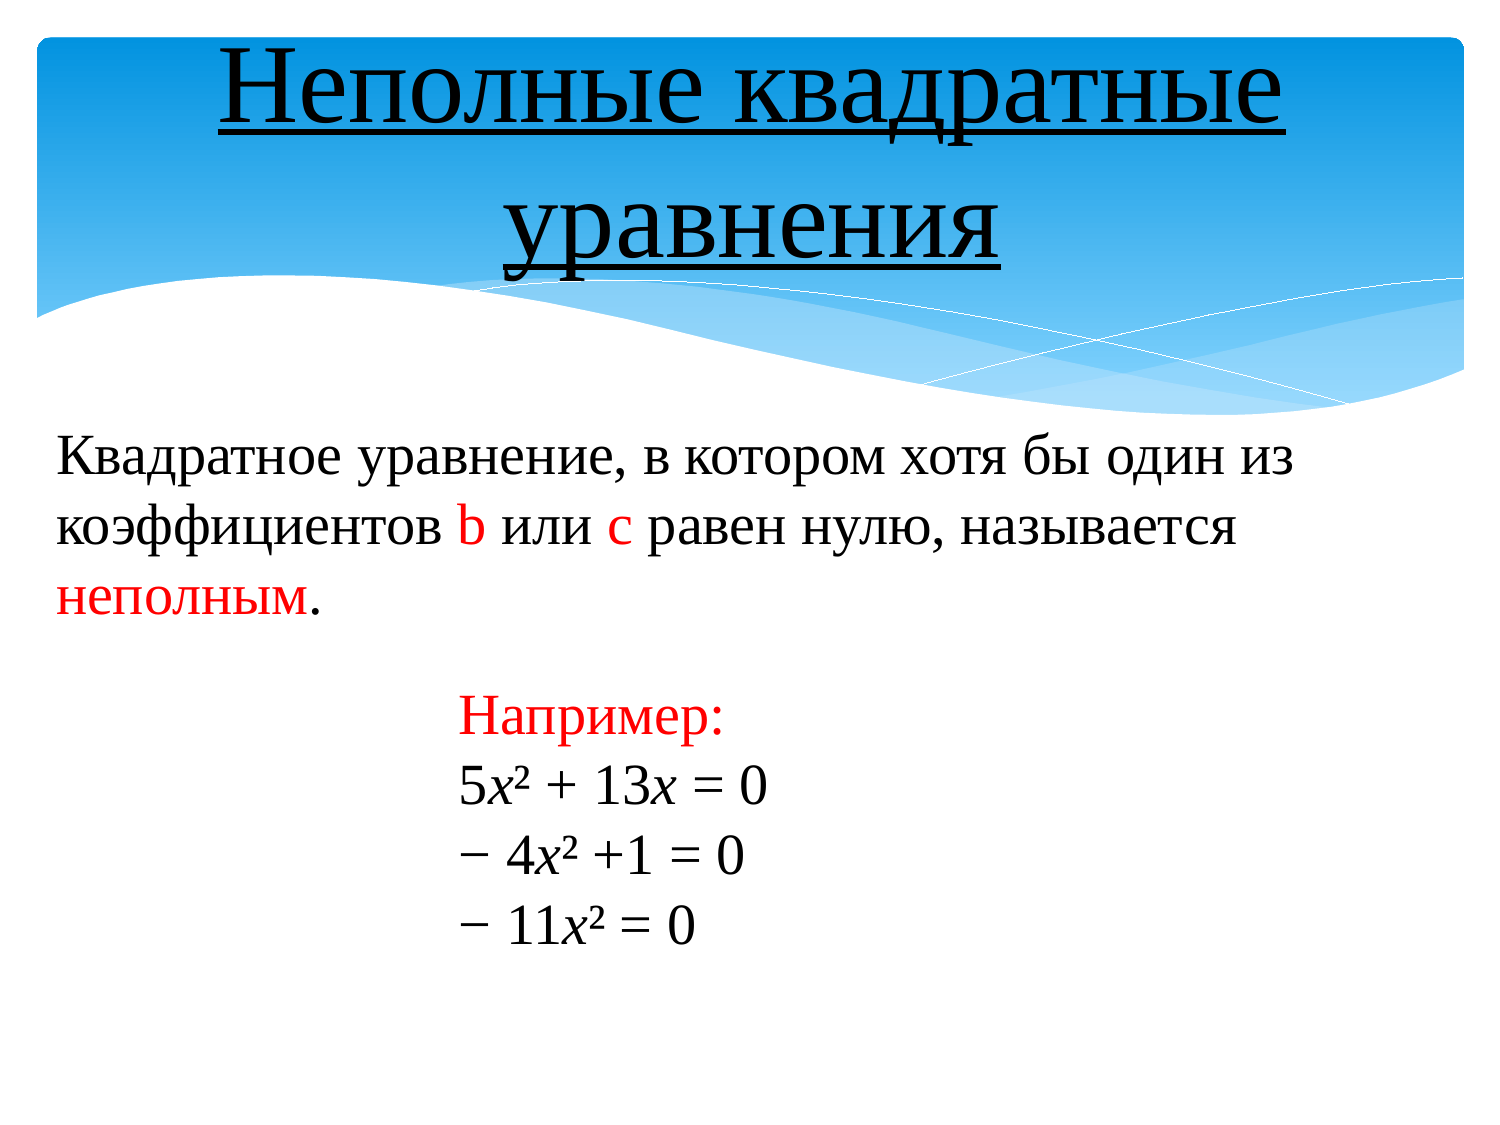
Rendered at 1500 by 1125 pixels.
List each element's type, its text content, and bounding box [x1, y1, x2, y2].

text_box Квадратное уравнение, в котором хотя бы один из коэффициентов b или с равен нулю, называется неполным. [41, 408, 1447, 634]
text_box Например: 5х² + 13х = 0 − 4х² +1 = 0 − 11х² = 0 [444, 668, 1227, 964]
title Неполные квадратные уравнения [76, 42, 1427, 249]
